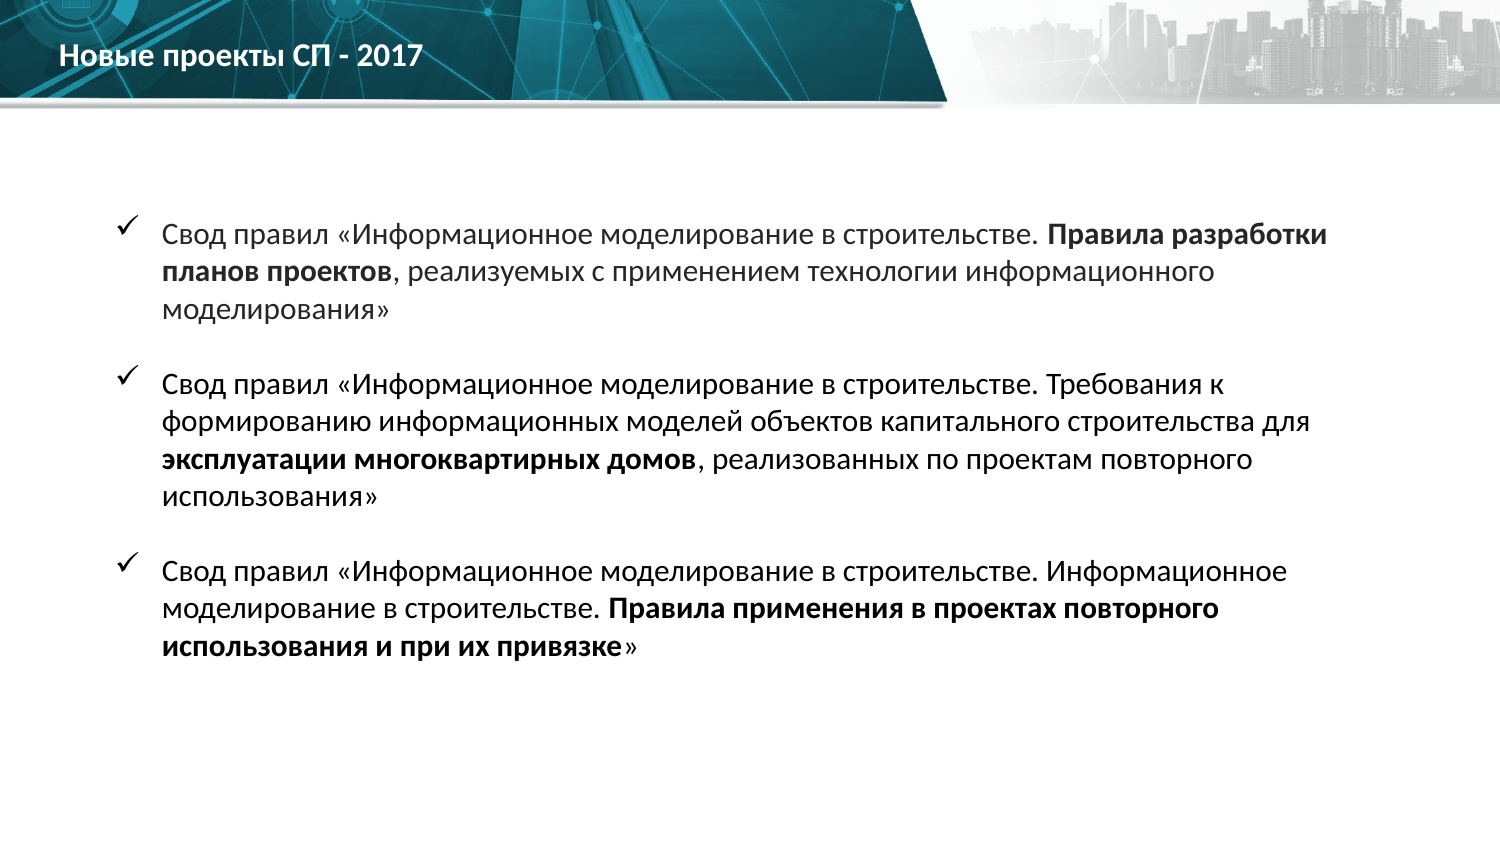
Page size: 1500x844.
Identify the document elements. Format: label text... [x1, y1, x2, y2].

title Новые проекты СП - 2017 [44, 20, 1412, 92]
picture [0, 0, 1500, 844]
text_box Свод правил «Информационное моделирование в строительстве. Правила разработки планов проектов, реализуемых с применением технологии информационного моделирования» Свод правил «Информационное моделирование в строительстве. Требования к формированию информационных моделей объектов капитального строительства для эксплуатации многоквартирных домов, реализованных по проектам повторного использования» Свод правил «Информационное моделирование в строительстве. Информационное моделирование в строительстве. Правила применения в проектах повторного использования и при их привязке» [100, 138, 1344, 670]
